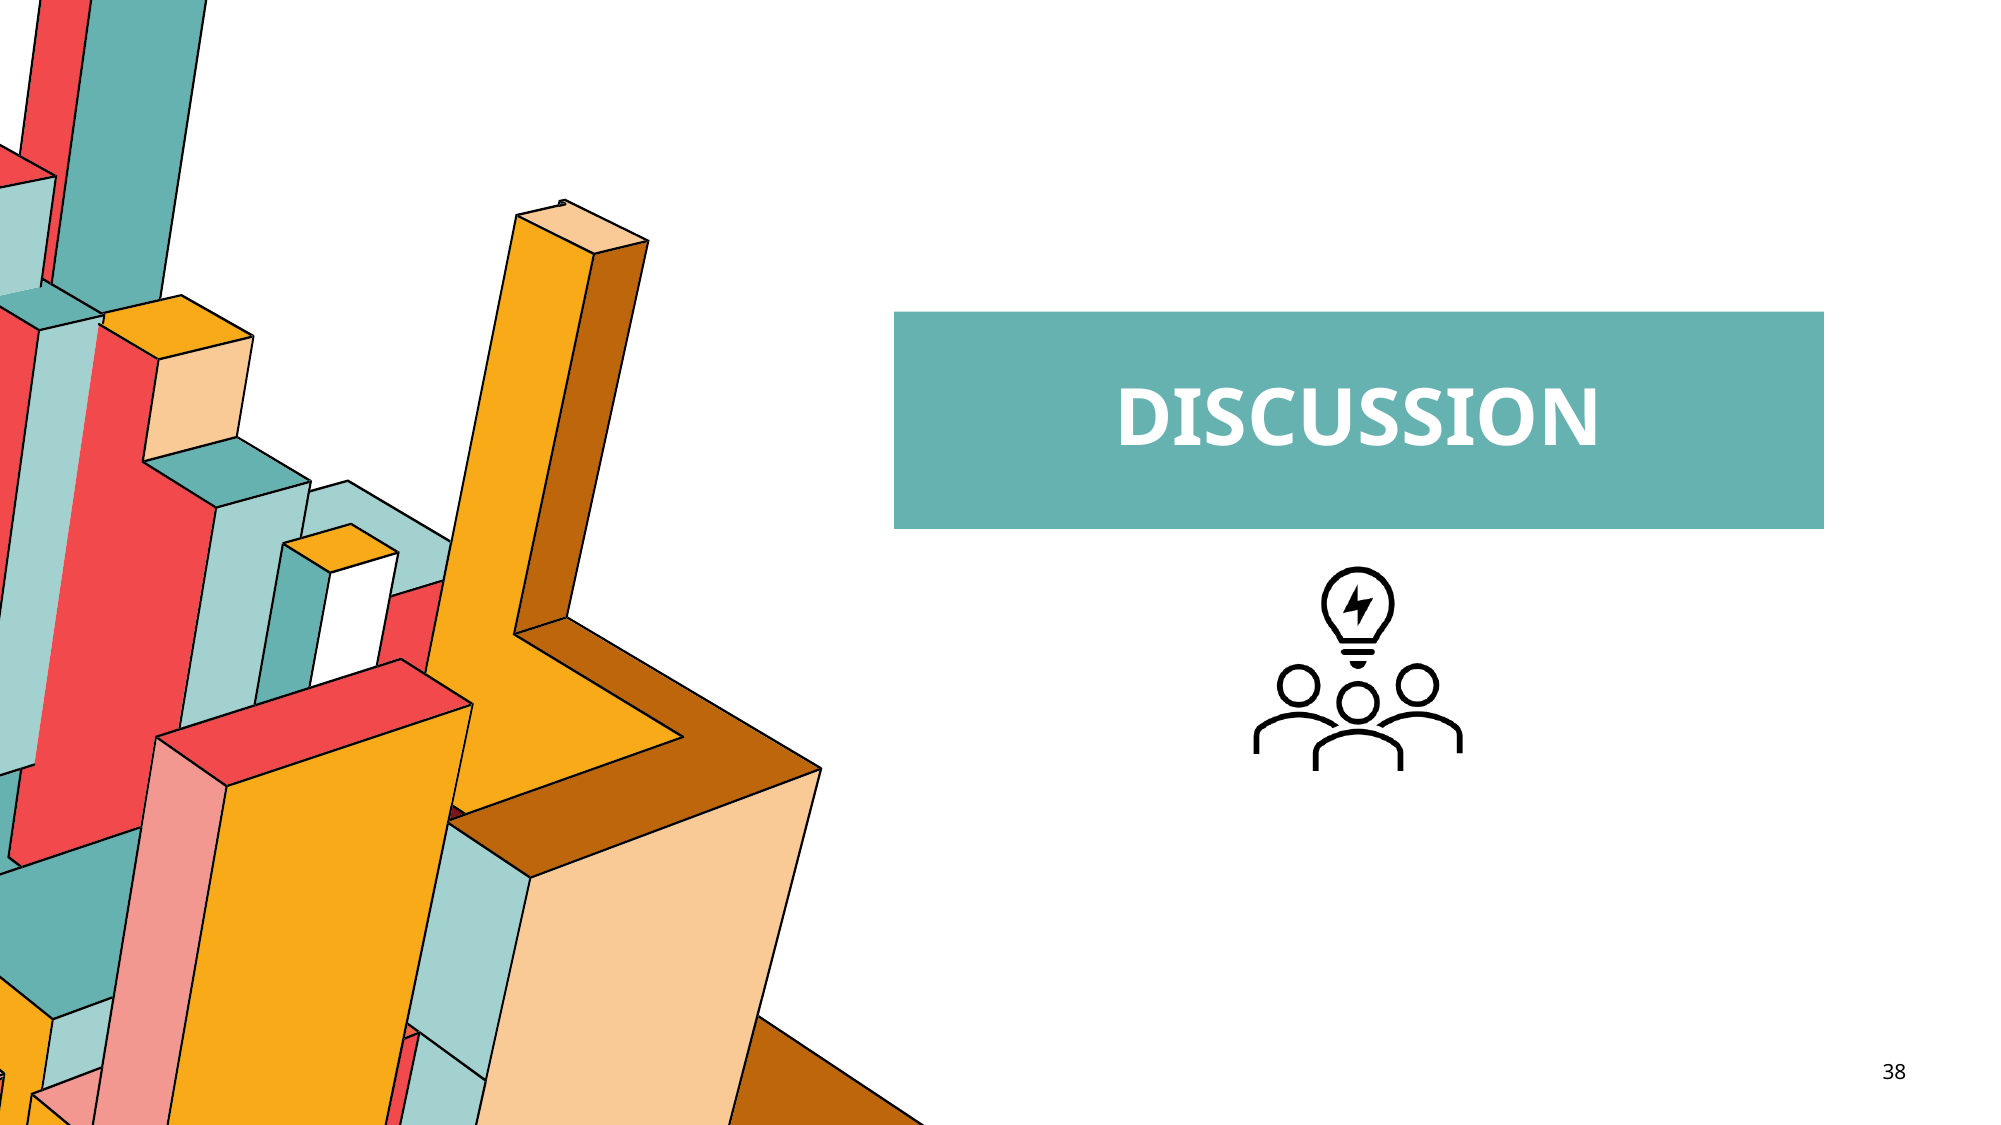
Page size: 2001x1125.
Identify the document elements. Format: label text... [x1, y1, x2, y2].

picture [1221, 534, 1492, 806]
slide_number 38 [1651, 1042, 1922, 1103]
title DISCUSSION [894, 311, 1824, 529]
